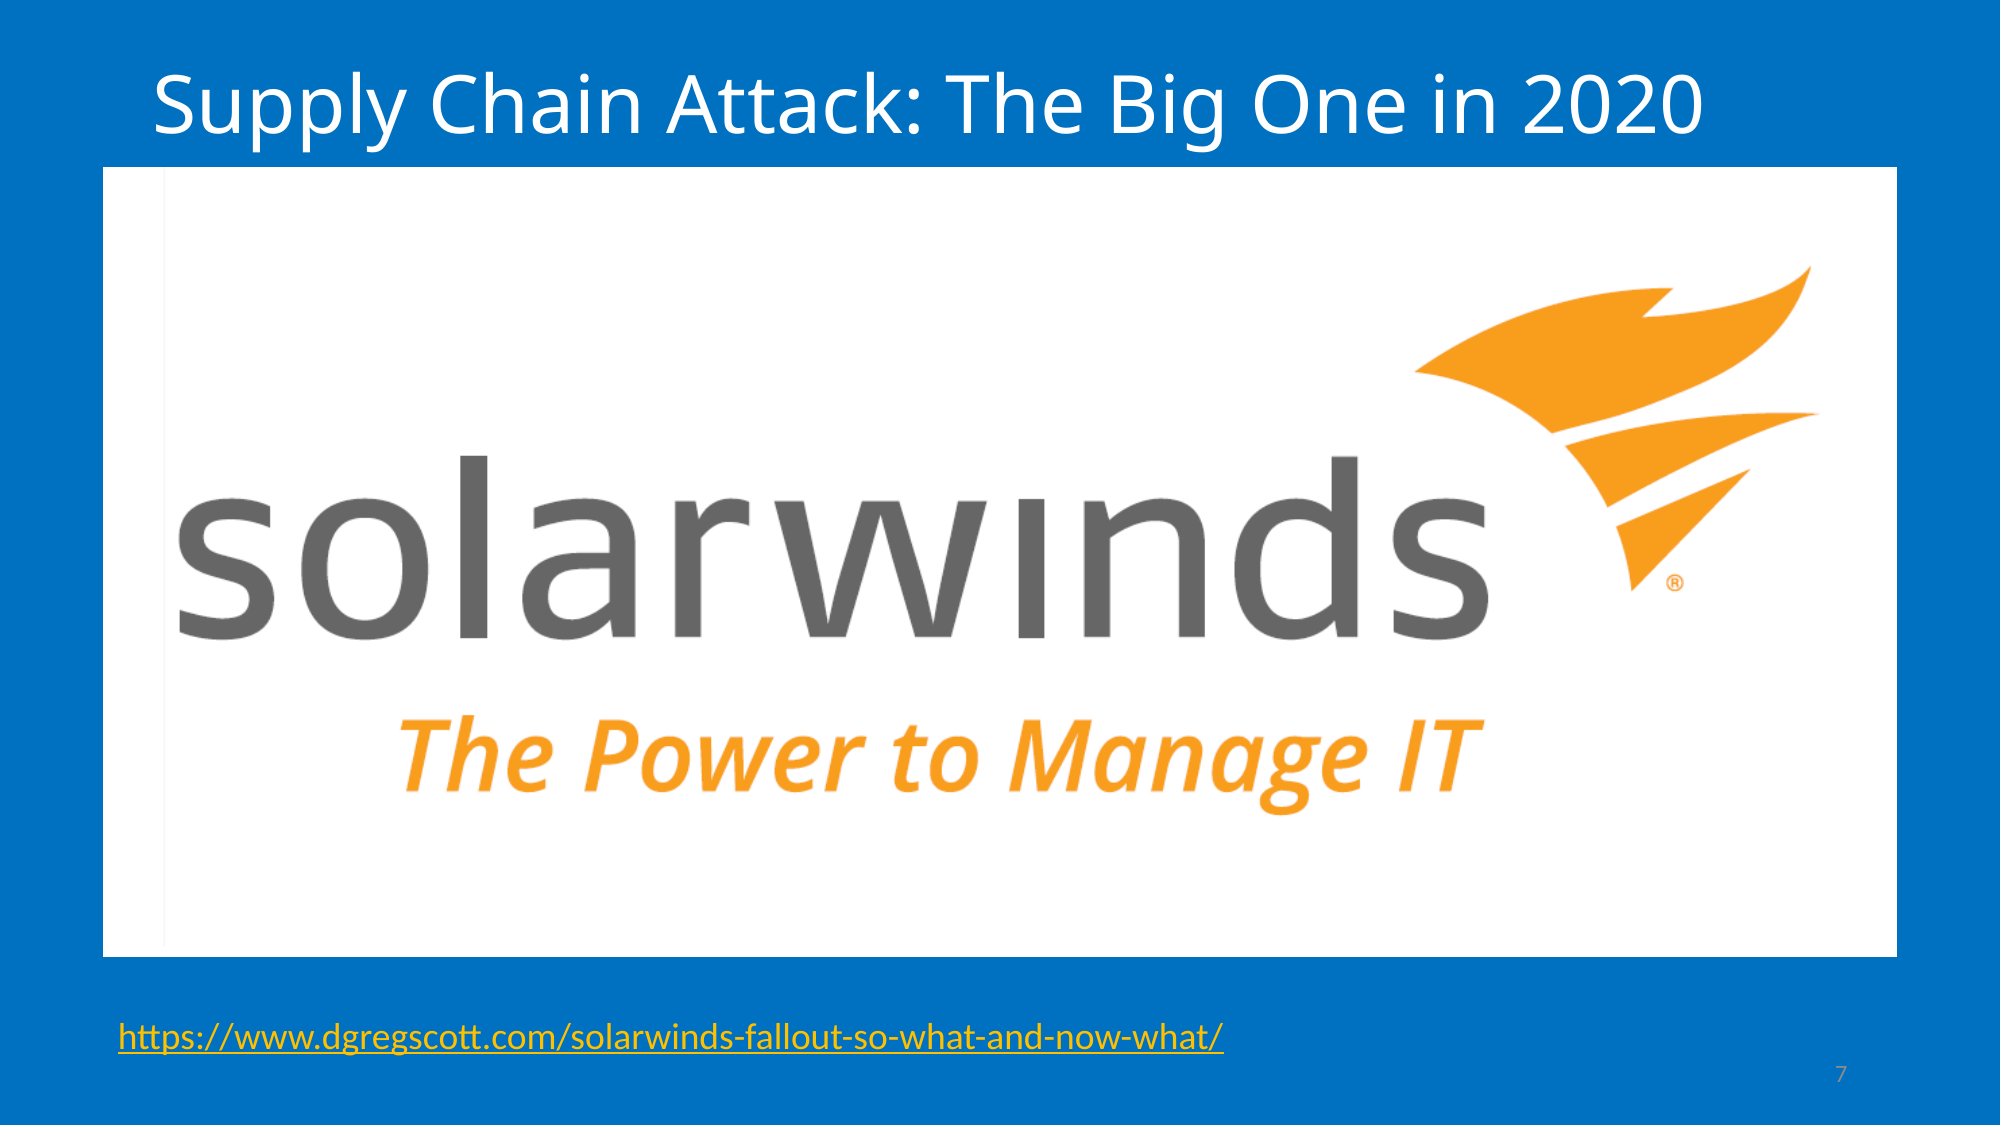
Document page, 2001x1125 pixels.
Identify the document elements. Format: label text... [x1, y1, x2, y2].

title Supply Chain Attack: The Big One in 2020 [137, 22, 1863, 167]
slide_number 7 [1412, 1065, 1863, 1103]
picture [103, 167, 1897, 957]
text_box https://www.dgregscott.com/solarwinds-fallout-so-what-and-now-what/ [103, 1004, 1897, 1065]
